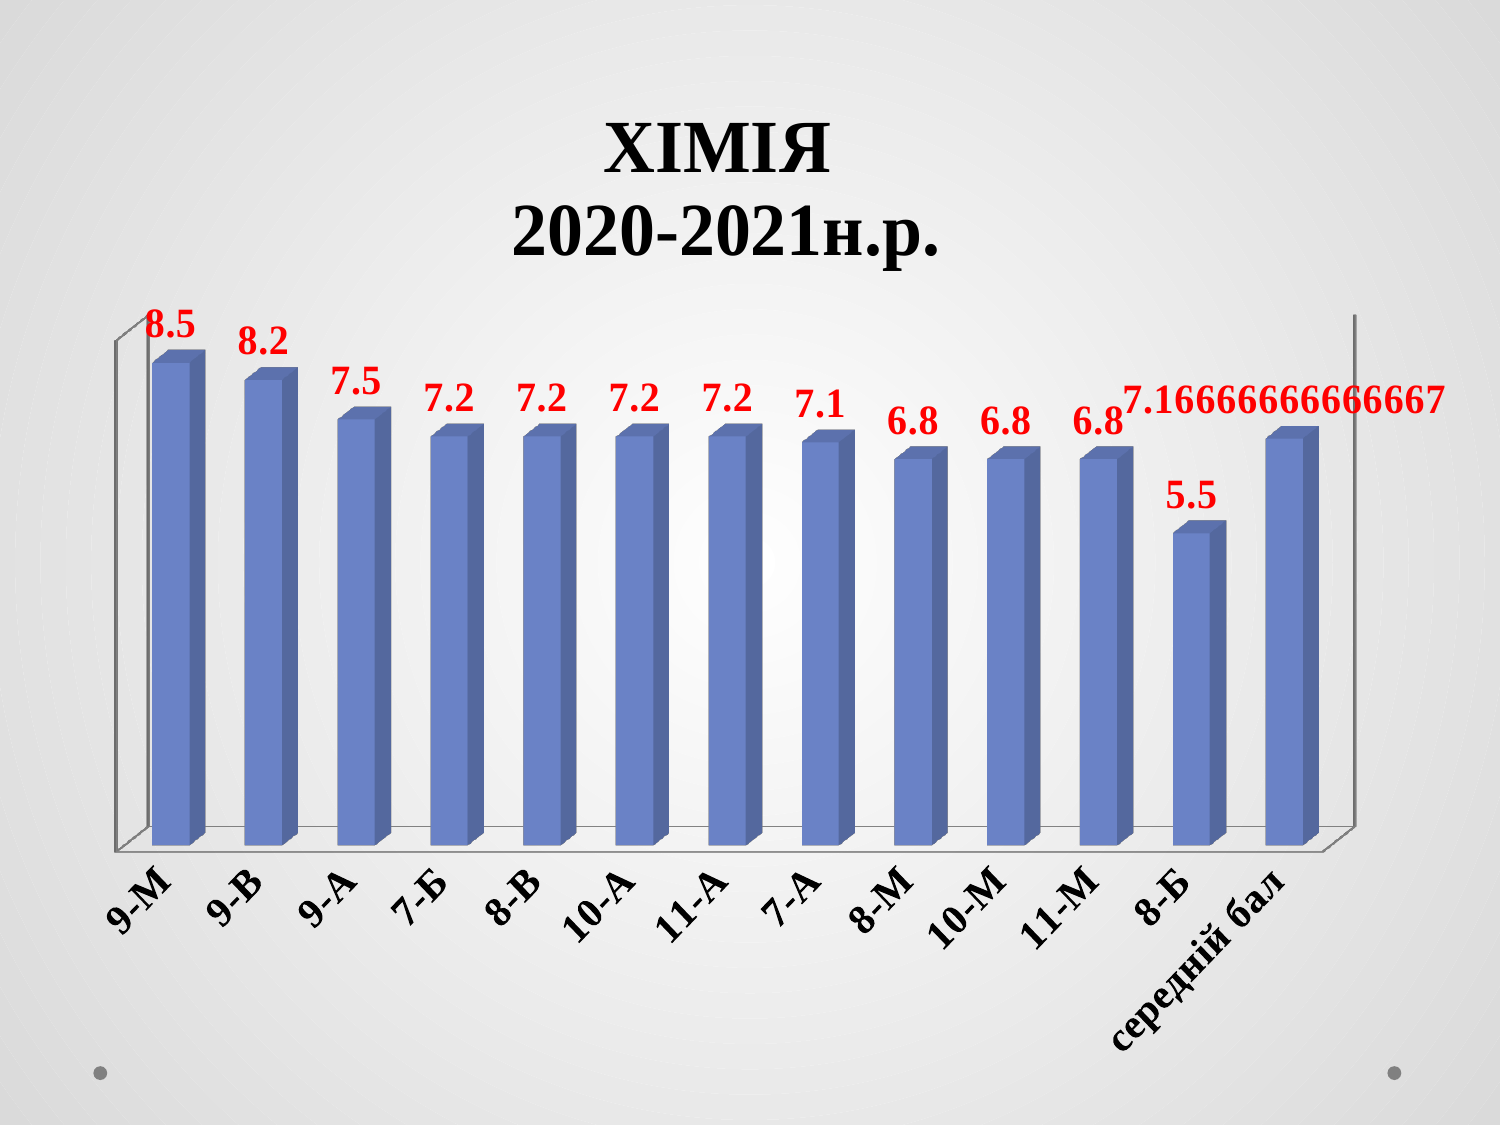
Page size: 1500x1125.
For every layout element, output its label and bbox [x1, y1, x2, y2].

chart [64, 54, 1448, 1083]
